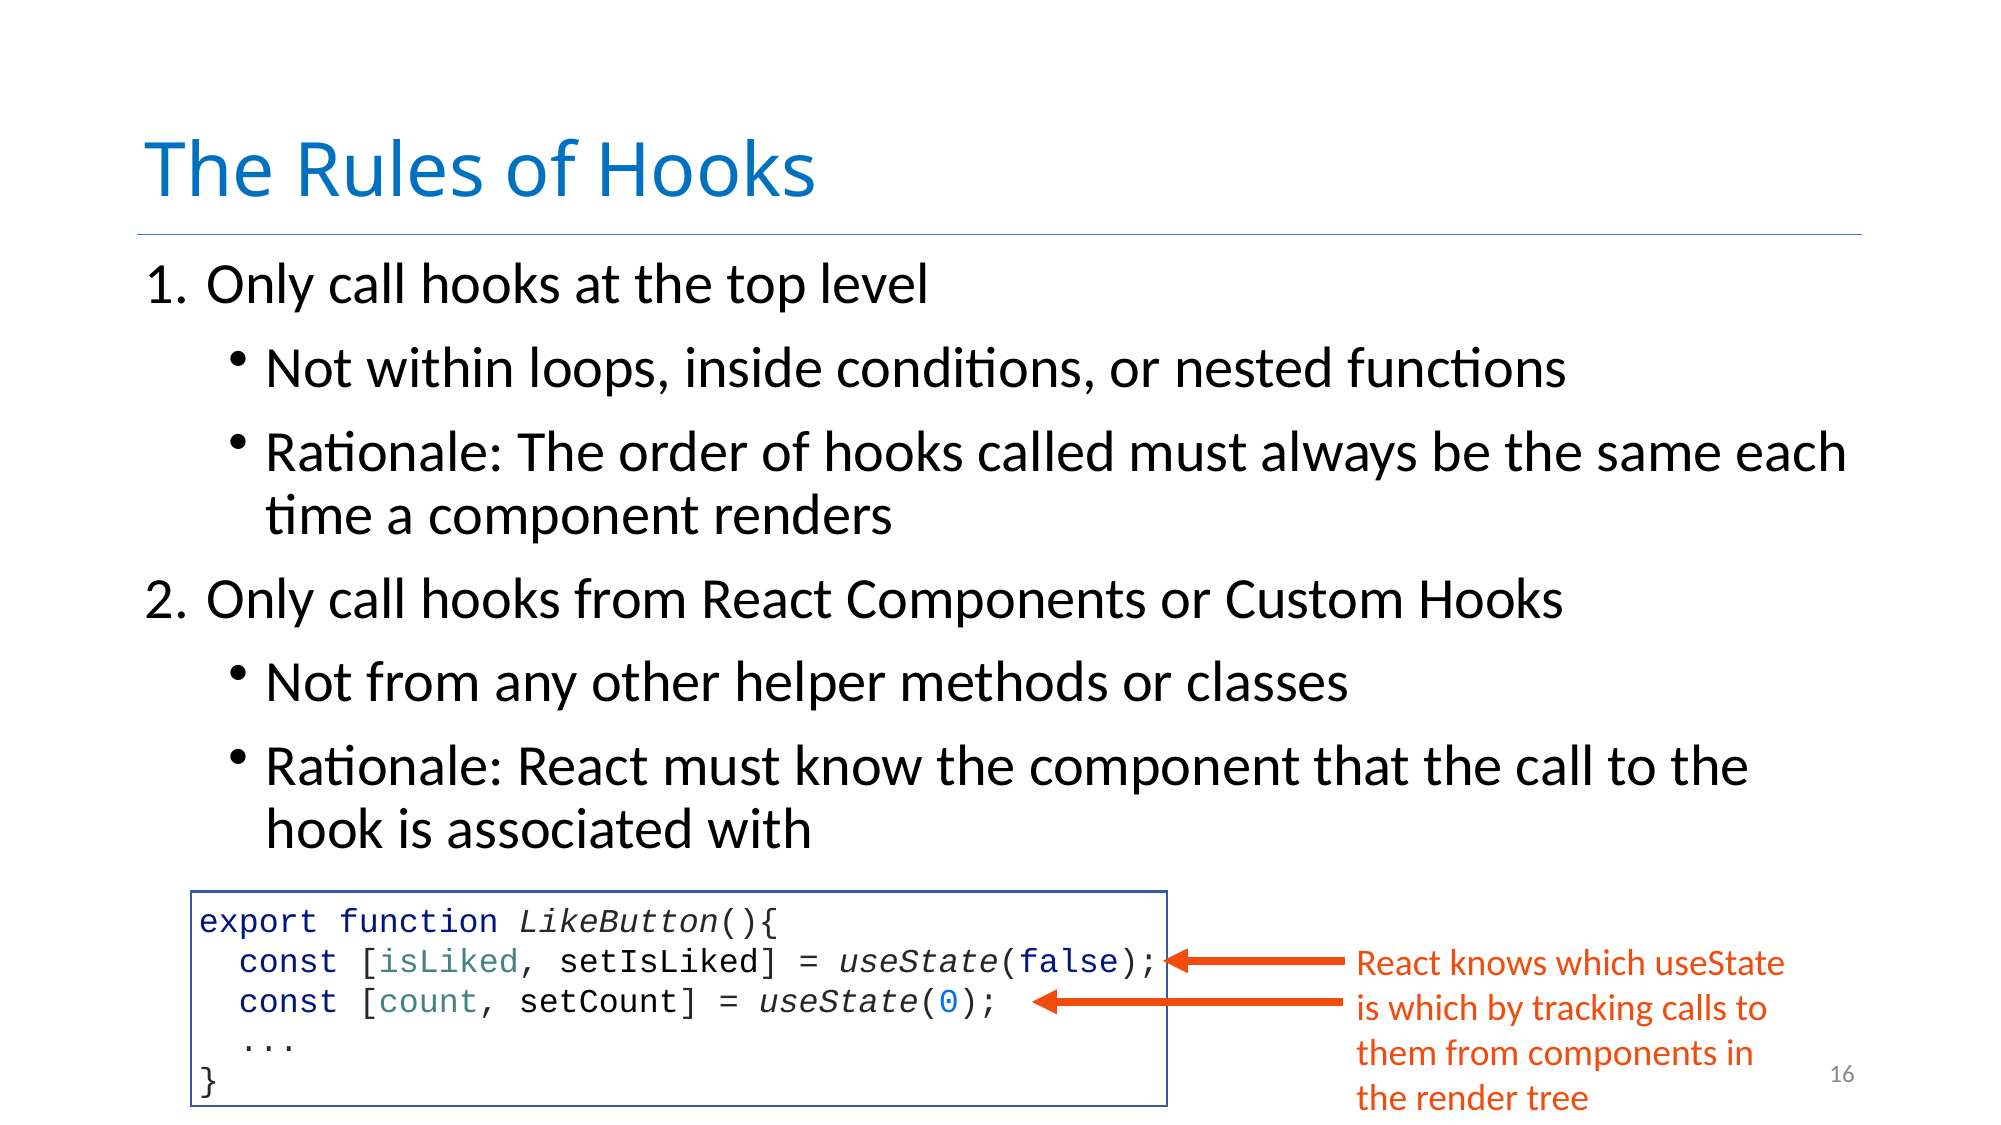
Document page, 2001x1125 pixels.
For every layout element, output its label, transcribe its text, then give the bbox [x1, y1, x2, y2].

list Only call hooks at the top level Not within loops, inside conditions, or nested functions Rationale: The order of hooks called must always be the same each time a component renders Only call hooks from React Components or Custom Hooks Not from any other helper methods or classes Rationale: React must know the component that the call to the hook is associated with [136, 245, 1863, 961]
text_box export function LikeButton(){ const [isLiked, setIsLiked] = useState(false); const [count, setCount] = useState(0); ... } [191, 891, 1167, 1106]
slide_number 16 [1819, 1051, 1863, 1094]
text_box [1031, 930, 1819, 1003]
title The Rules of Hooks [136, 2, 1863, 221]
